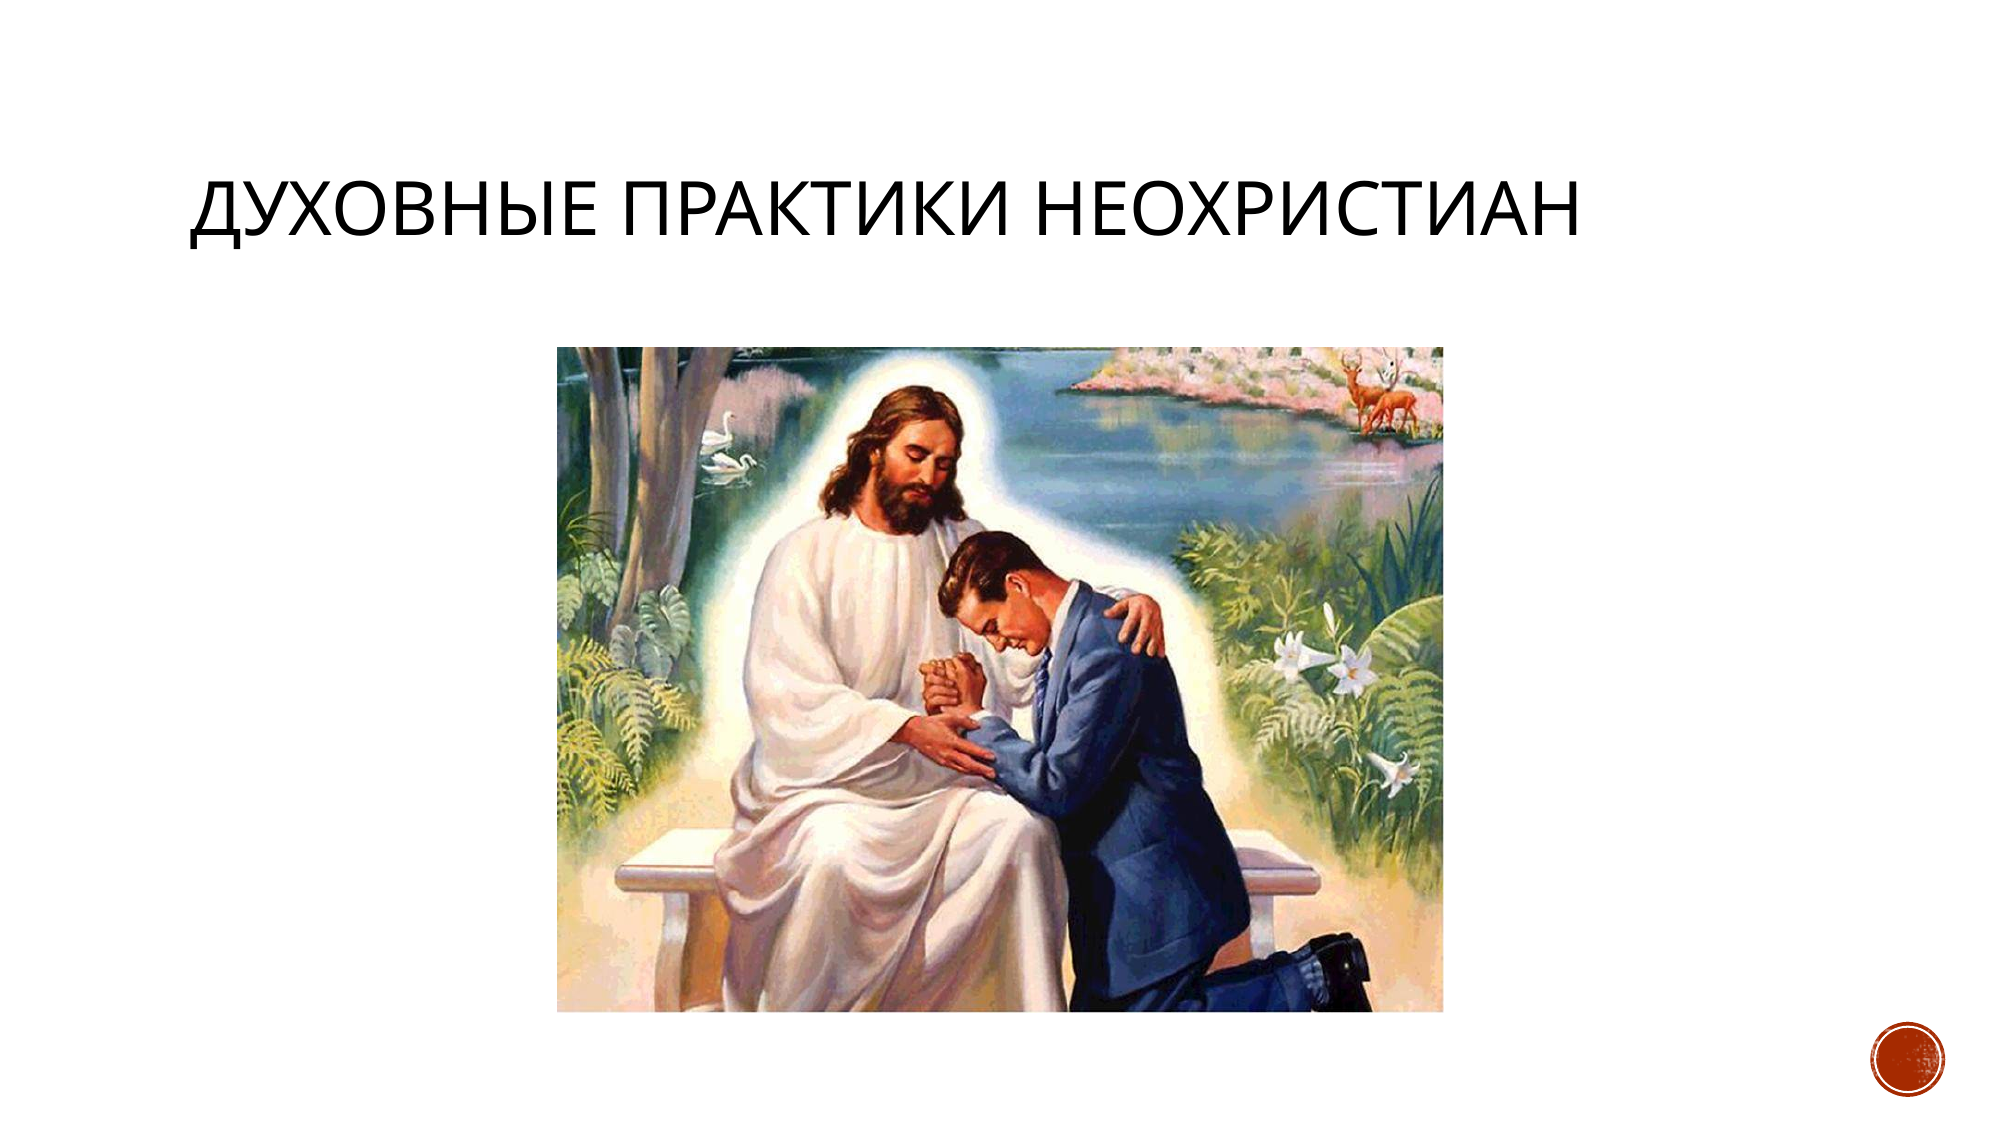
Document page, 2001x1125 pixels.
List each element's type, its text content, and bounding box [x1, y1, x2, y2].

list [559, 350, 1443, 1011]
title Духовные практики неохристиан [175, 79, 1826, 344]
